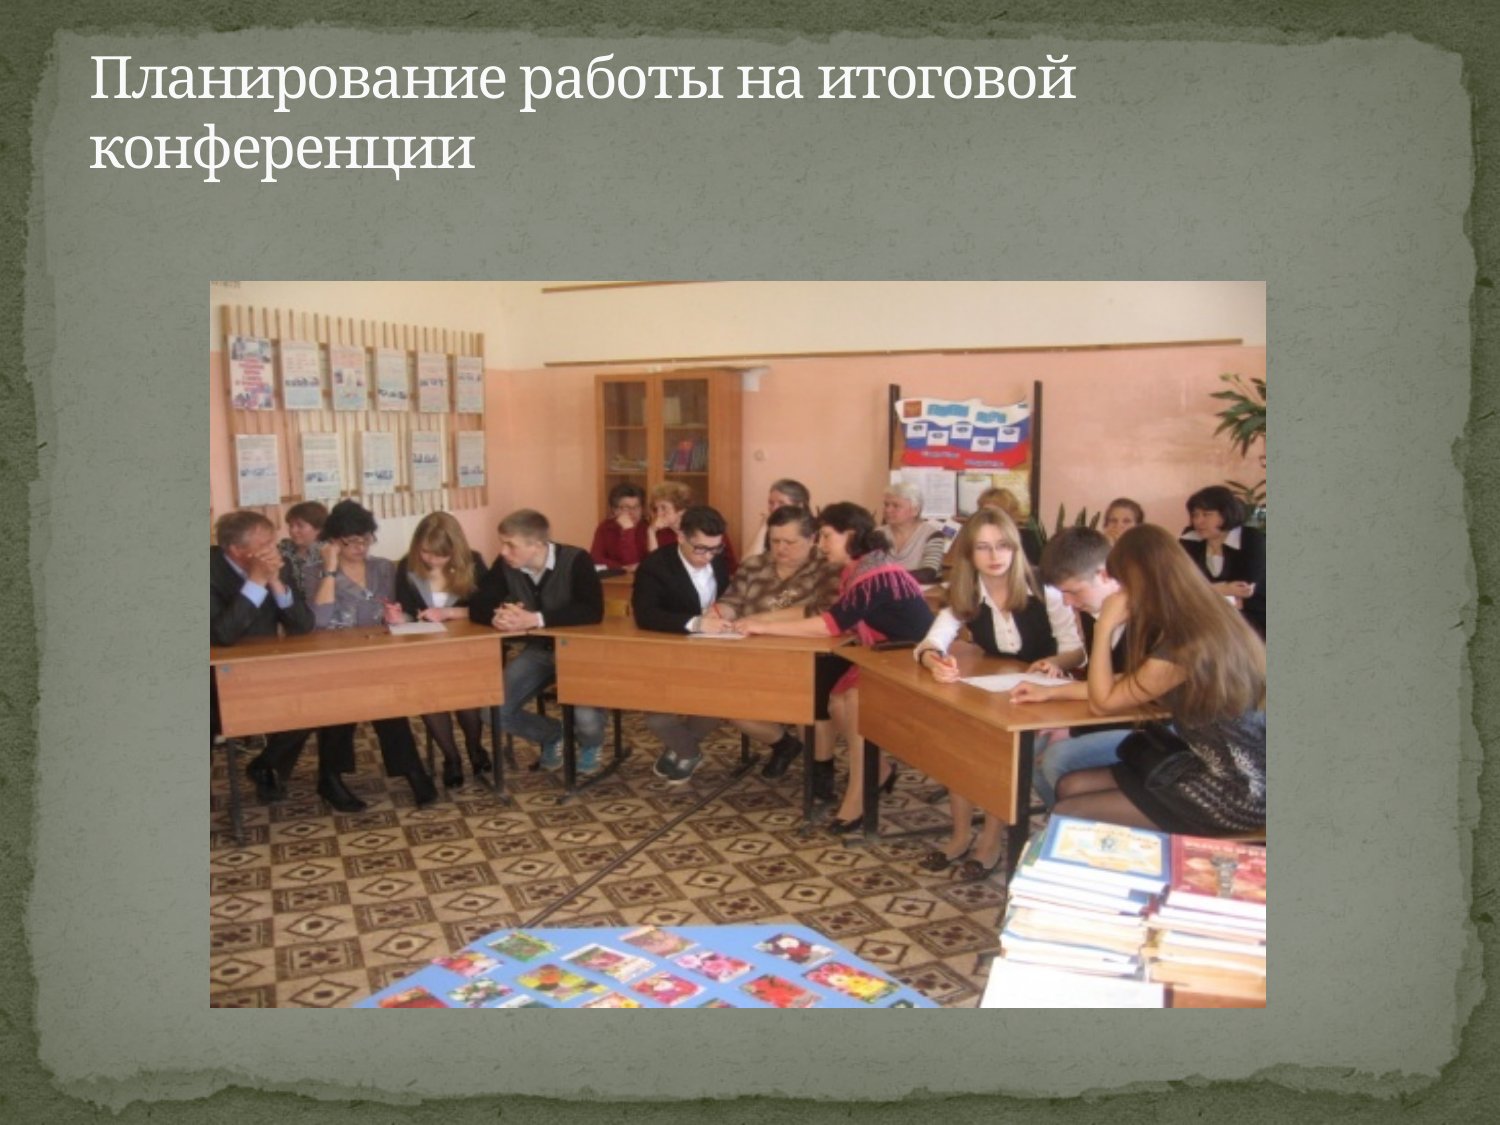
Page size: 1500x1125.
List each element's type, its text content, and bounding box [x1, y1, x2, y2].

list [213, 284, 1263, 1006]
title Планирование работы на итоговой конференции [74, 24, 1425, 188]
